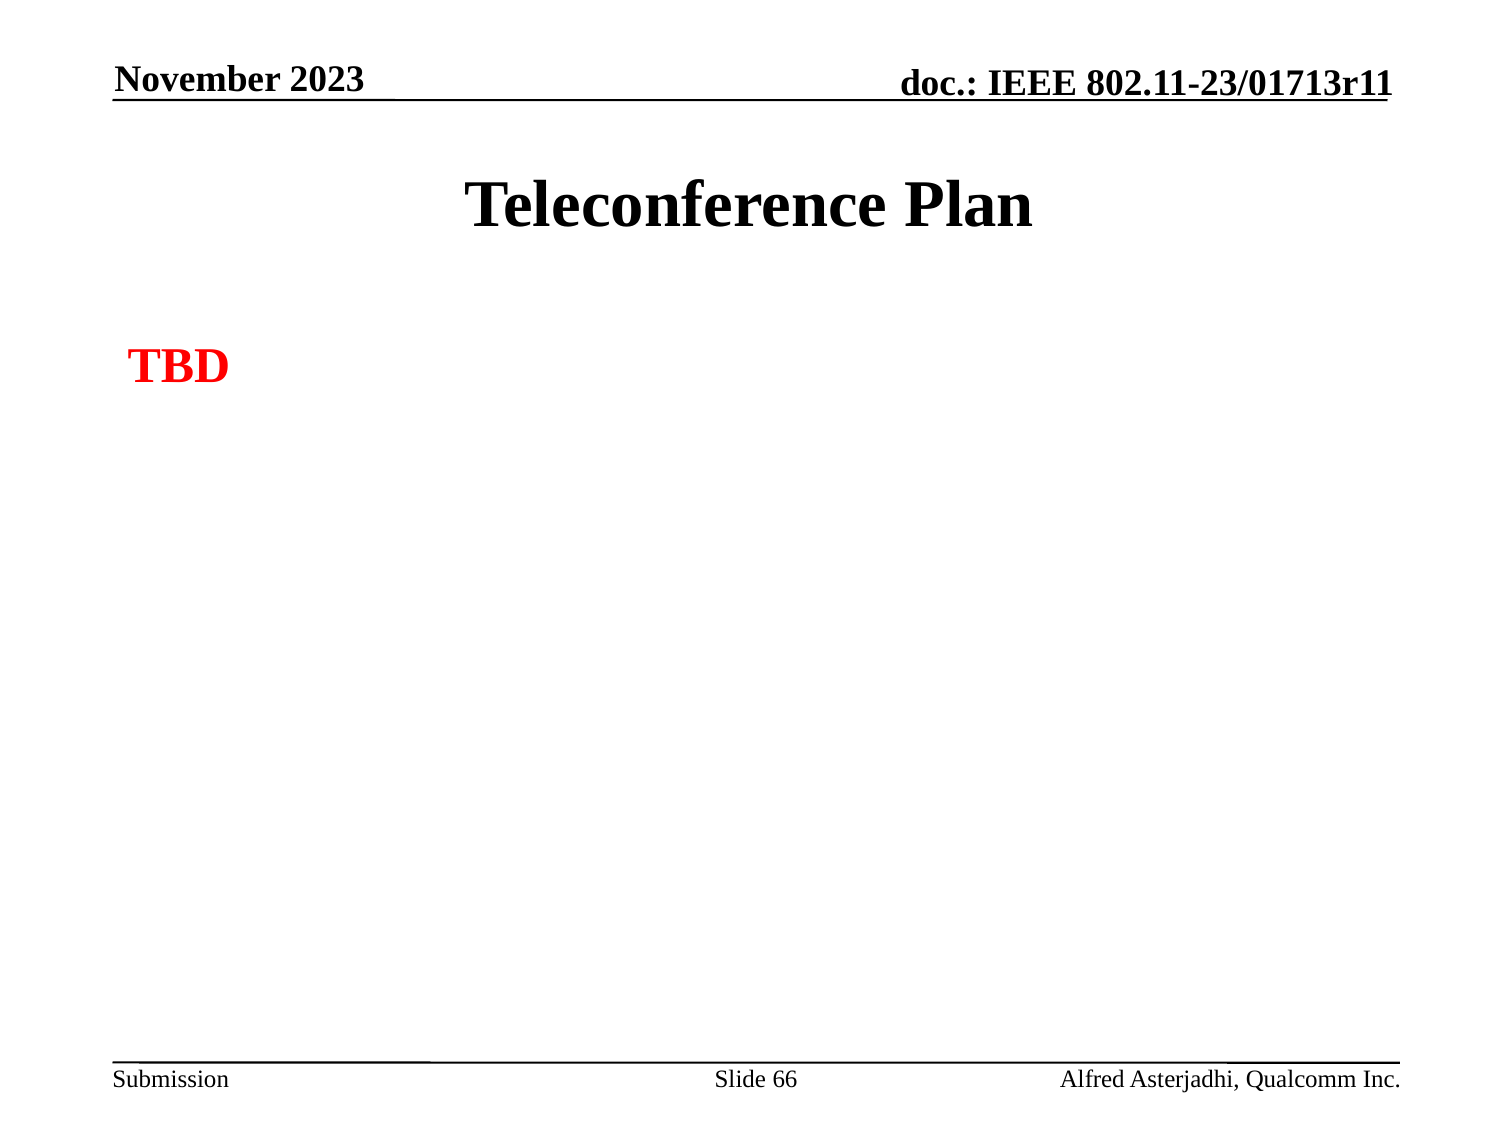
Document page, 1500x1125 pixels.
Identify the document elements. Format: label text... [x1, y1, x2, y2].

footer Alfred Asterjadhi, Qualcomm Inc. [878, 1061, 1402, 1093]
title Teleconference Plan [112, 112, 1388, 288]
slide_number Slide 66 [712, 1061, 800, 1123]
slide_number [114, 54, 423, 100]
list TBD [112, 324, 1388, 1000]
